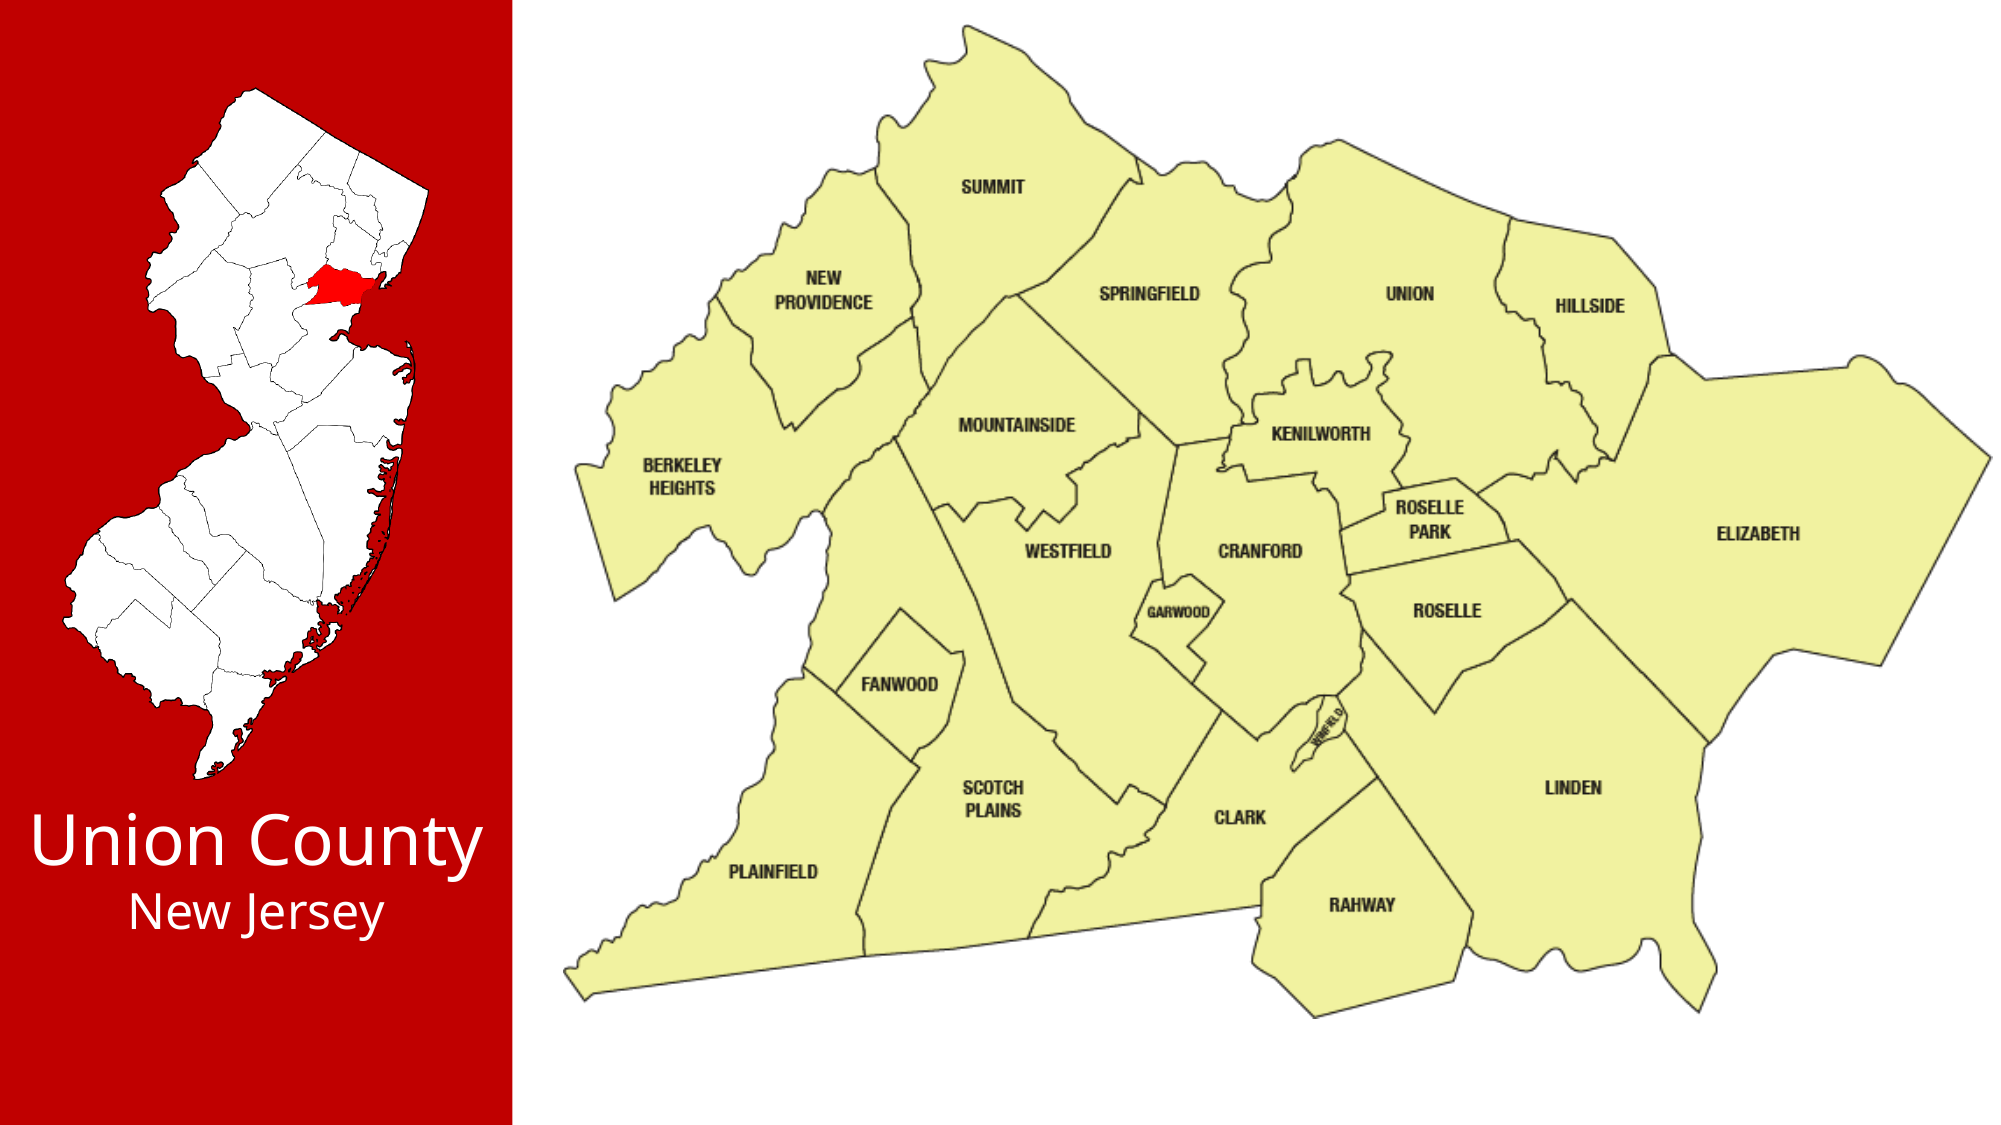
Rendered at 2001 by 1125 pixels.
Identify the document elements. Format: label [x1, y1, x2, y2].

picture [62, 87, 429, 781]
picture [563, 23, 1993, 1019]
